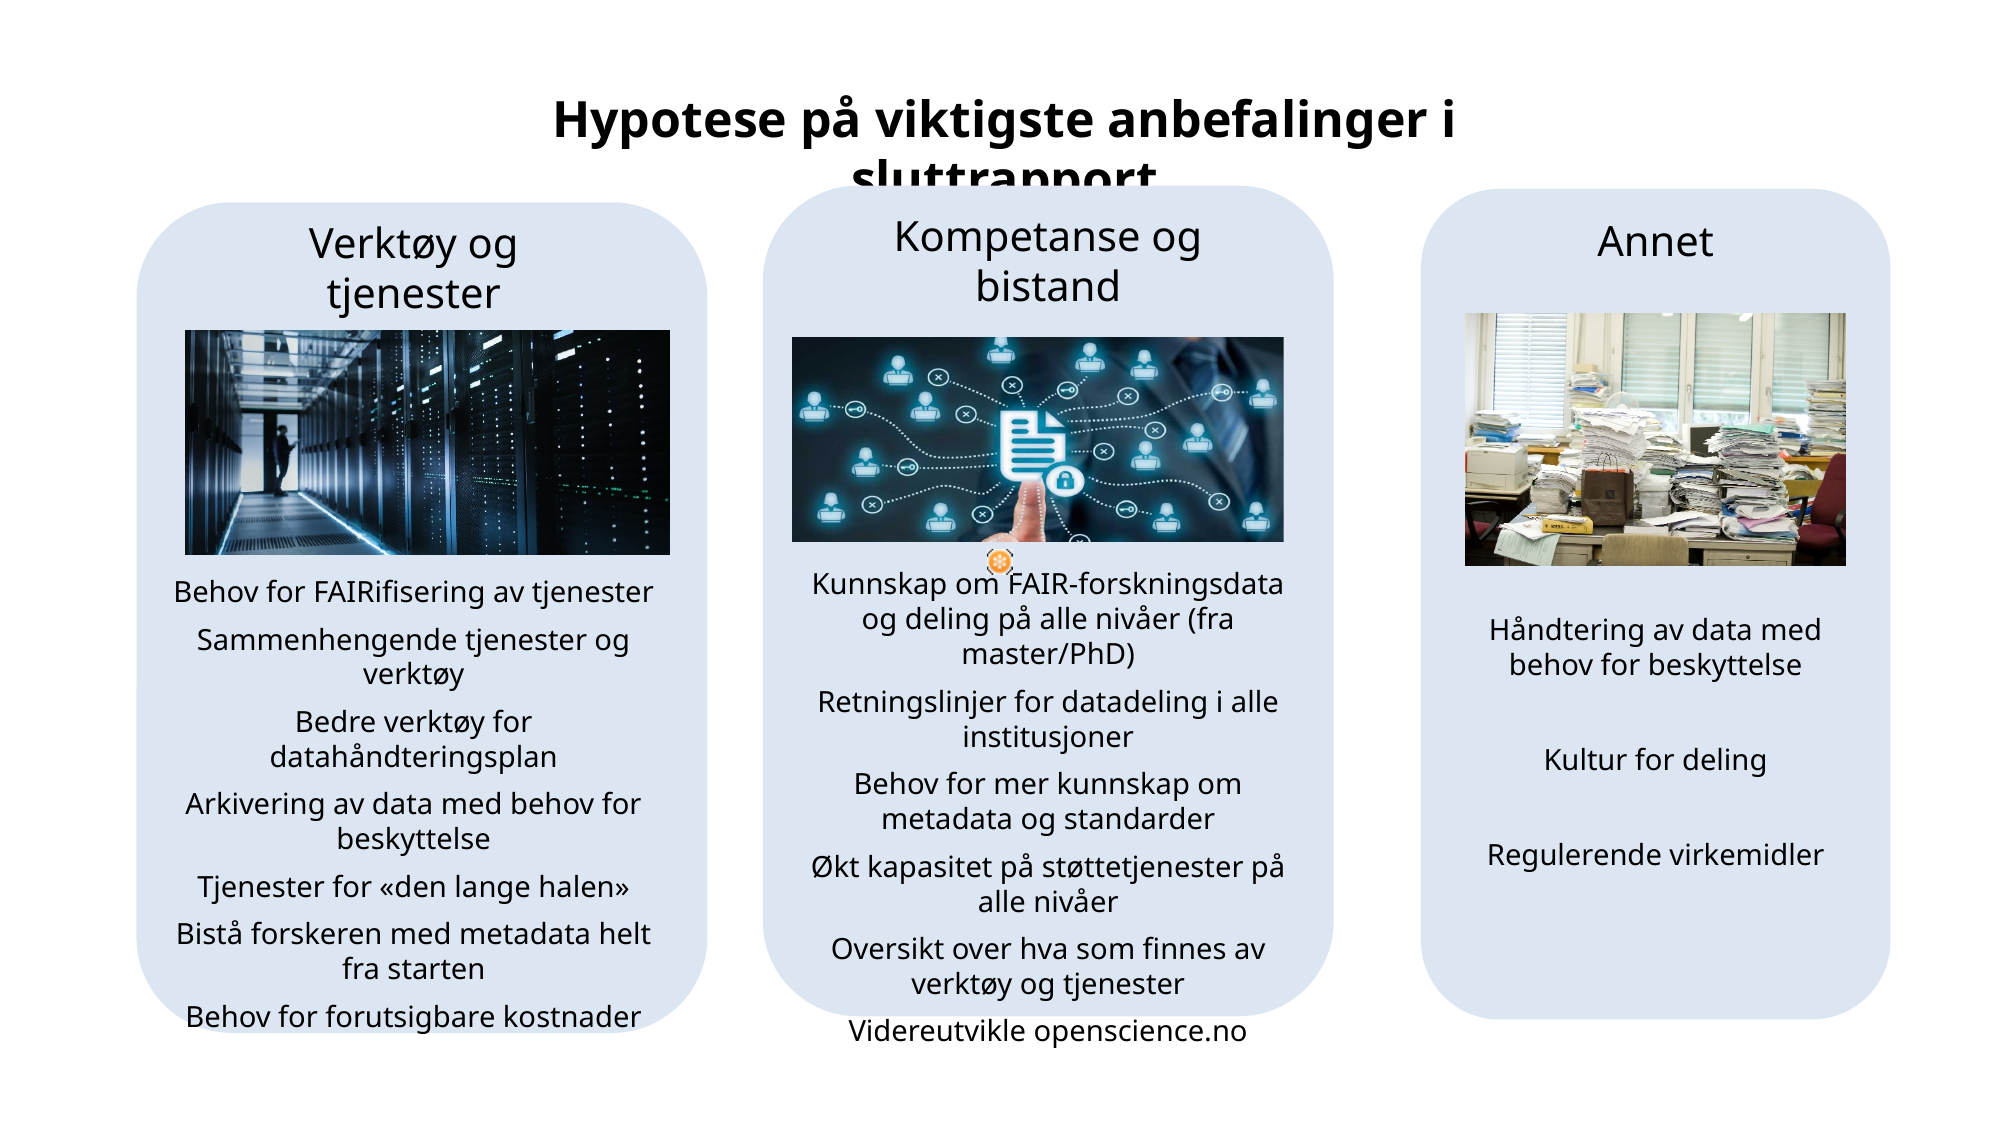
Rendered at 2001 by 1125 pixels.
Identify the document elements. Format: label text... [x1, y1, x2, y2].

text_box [762, 185, 1334, 1026]
text_box Hypotese på viktigste anbefalinger i sluttrapport [381, 80, 1628, 216]
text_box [1420, 188, 1891, 1020]
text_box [136, 202, 708, 1034]
picture [987, 549, 1013, 576]
